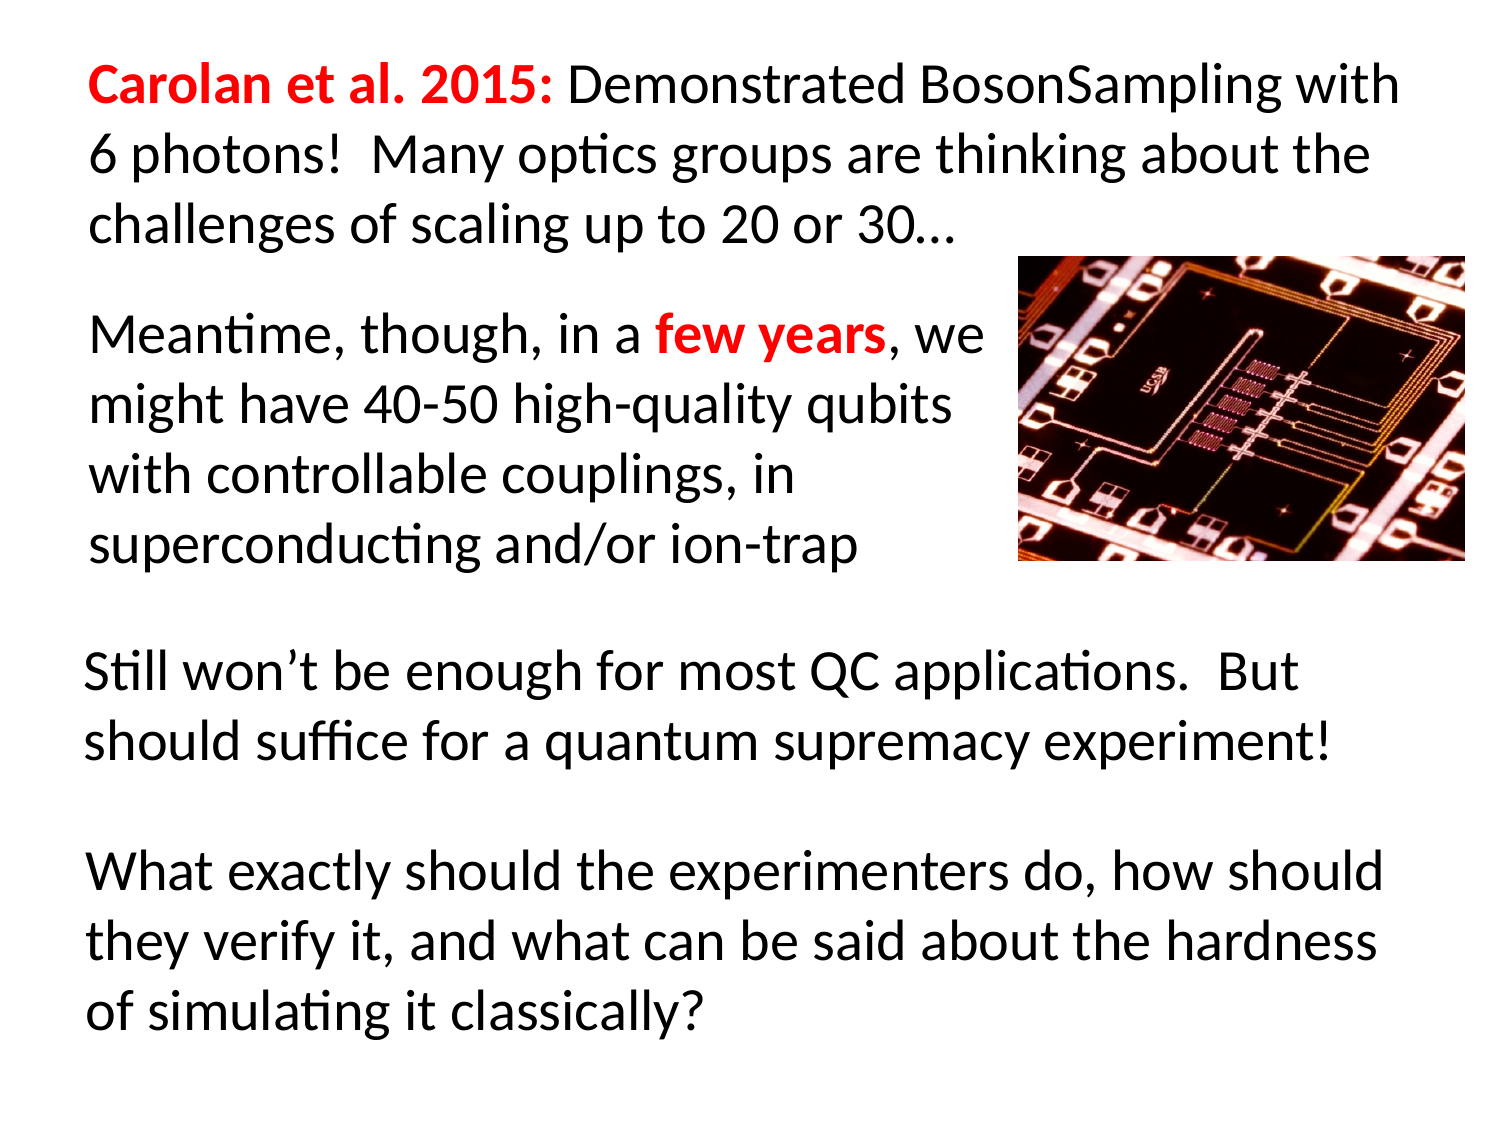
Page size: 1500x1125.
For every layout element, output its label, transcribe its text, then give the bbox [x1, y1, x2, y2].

text_box What exactly should the experimenters do, how should they verify it, and what can be said about the hardness of simulating it classically? [70, 825, 1424, 1050]
picture [1018, 255, 1466, 561]
text_box Still won’t be enough for most QC applications. But should suffice for a quantum supremacy experiment! [69, 624, 1422, 780]
text_box Meantime, though, in a few years, we might have 40-50 high-quality qubits with controllable couplings, in superconducting and/or ion-trap [73, 287, 1039, 583]
text_box Carolan et al. 2015: Demonstrated BosonSampling with 6 photons! Many optics groups are thinking about the challenges of scaling up to 20 or 30… [73, 37, 1422, 263]
